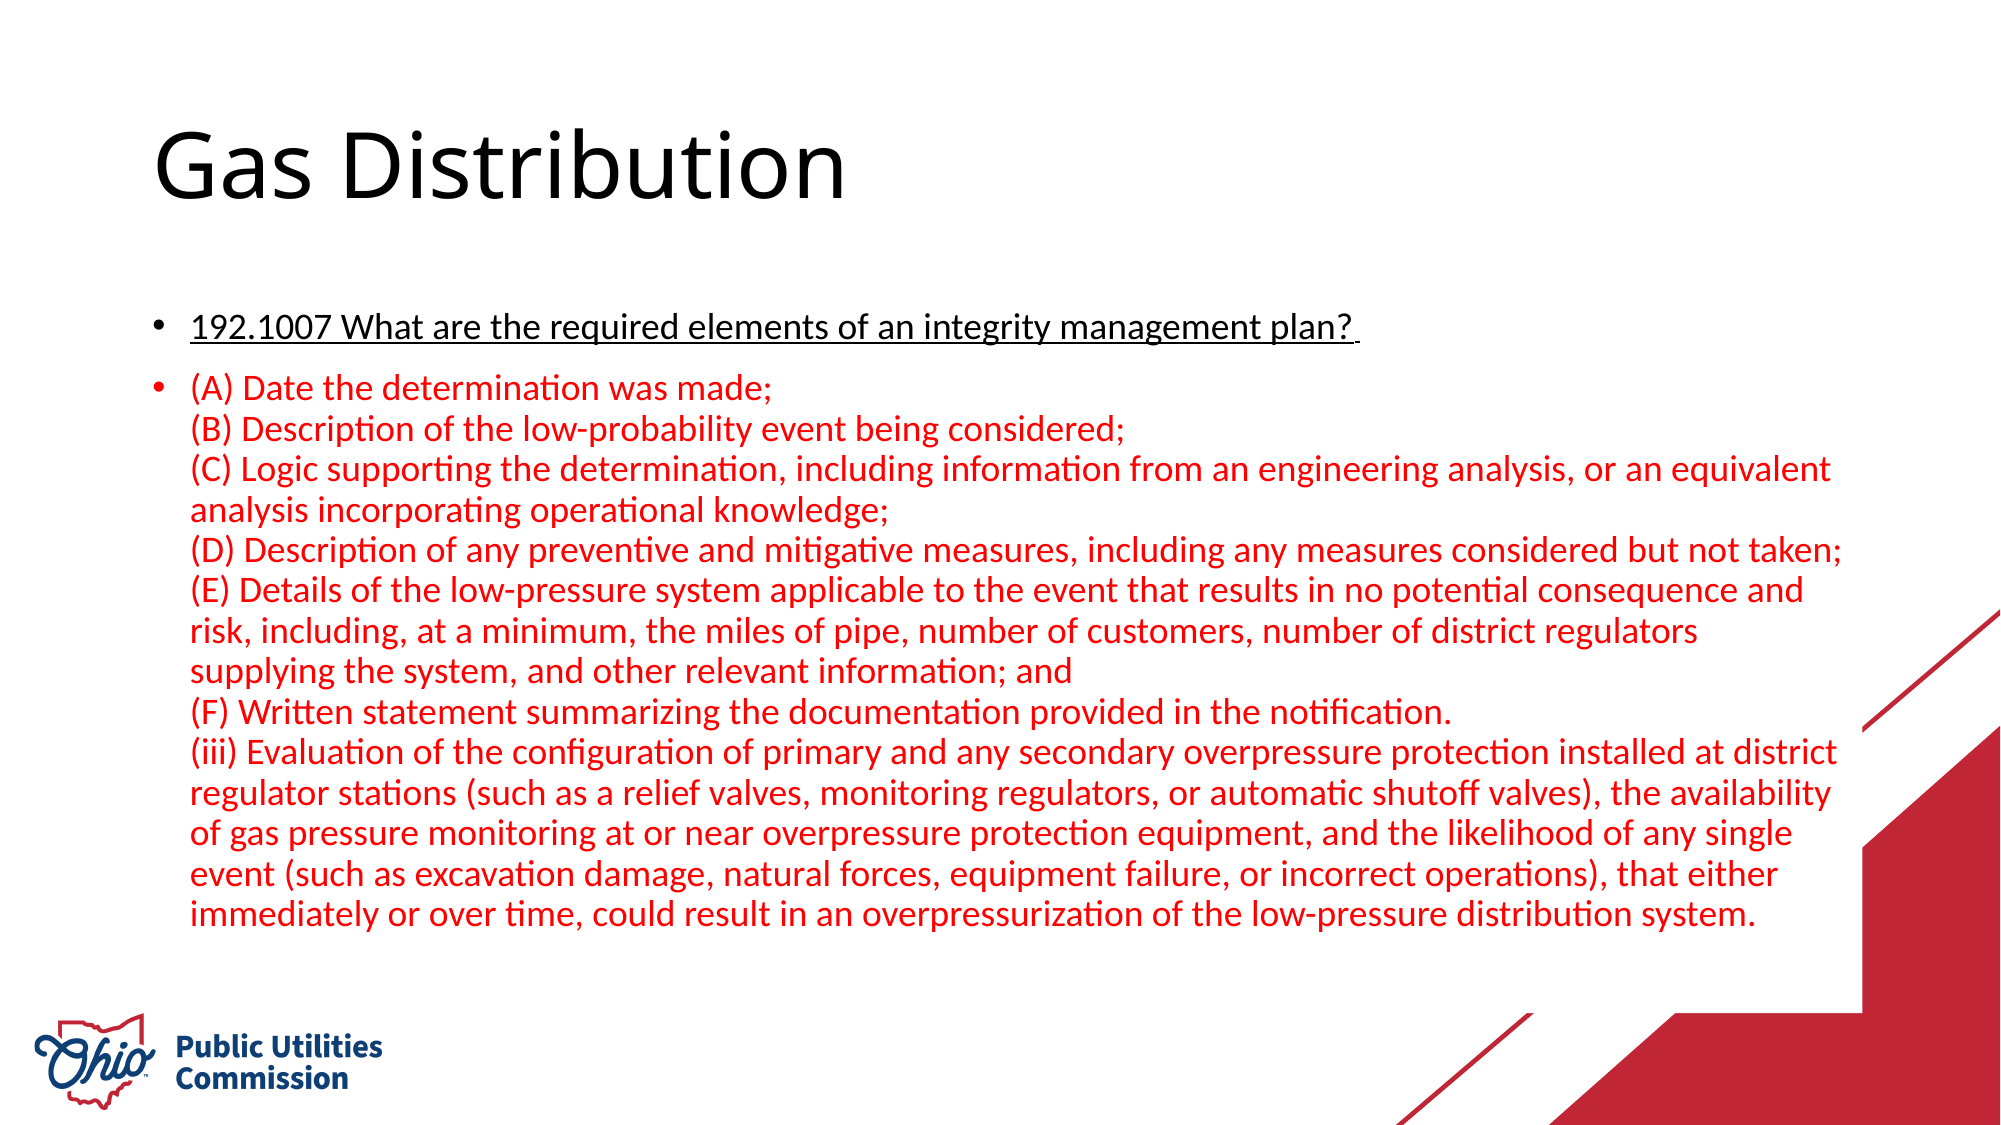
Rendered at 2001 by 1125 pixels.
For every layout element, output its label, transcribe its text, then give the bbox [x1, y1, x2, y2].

picture [34, 1013, 382, 1110]
title Gas Distribution [137, 59, 1863, 278]
list 192.1007 What are the required elements of an integrity management plan? (A) Date the determination was made; (B) Description of the low-probability event being considered; (C) Logic supporting the determination, including information from an engineering analysis, or an equivalent analysis incorporating operational knowledge; (D) Description of any preventive and mitigative measures, including any measures considered but not taken; (E) Details of the low-pressure system applicable to the event that results in no potential consequence and risk, including, at a minimum, the miles of pipe, number of customers, number of district regulators supplying the system, and other relevant information; and (F) Written statement summarizing the documentation provided in the notification. (iii) Evaluation of the configuration of primary and any secondary overpressure protection installed at district regulator stations (such as a relief valves, monitoring regulators, or automatic shutoff valves), the availability of gas pressure monitoring at or near overpressure protection equipment, and the likelihood of any single event (such as excavation damage, natural forces, equipment failure, or incorrect operations), that either immediately or over time, could result in an overpressurization of the low-pressure distribution system. [137, 299, 1863, 1014]
